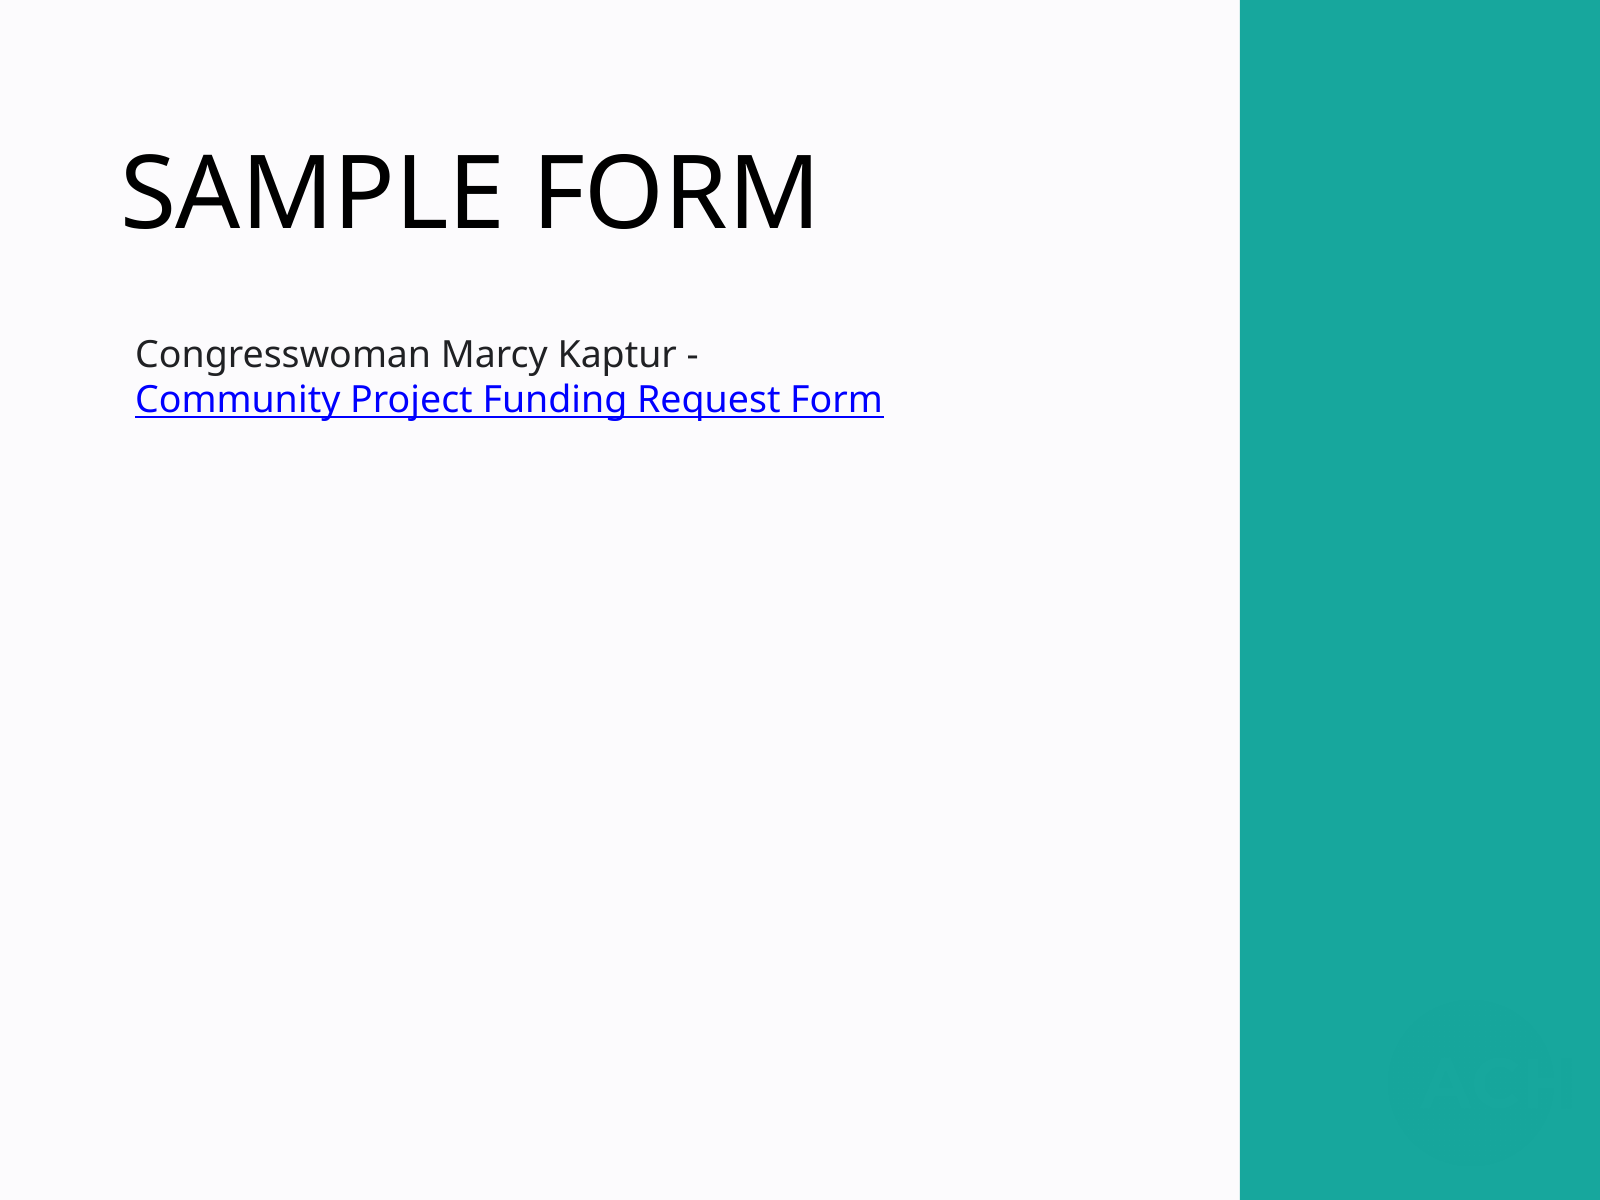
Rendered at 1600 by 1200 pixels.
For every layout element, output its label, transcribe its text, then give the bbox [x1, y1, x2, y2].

text_box SAMPLE FORM [120, 126, 1063, 249]
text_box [1239, 0, 1600, 1200]
text_box Congresswoman Marcy Kaptur - Community Project Funding Request Form [120, 322, 1108, 434]
